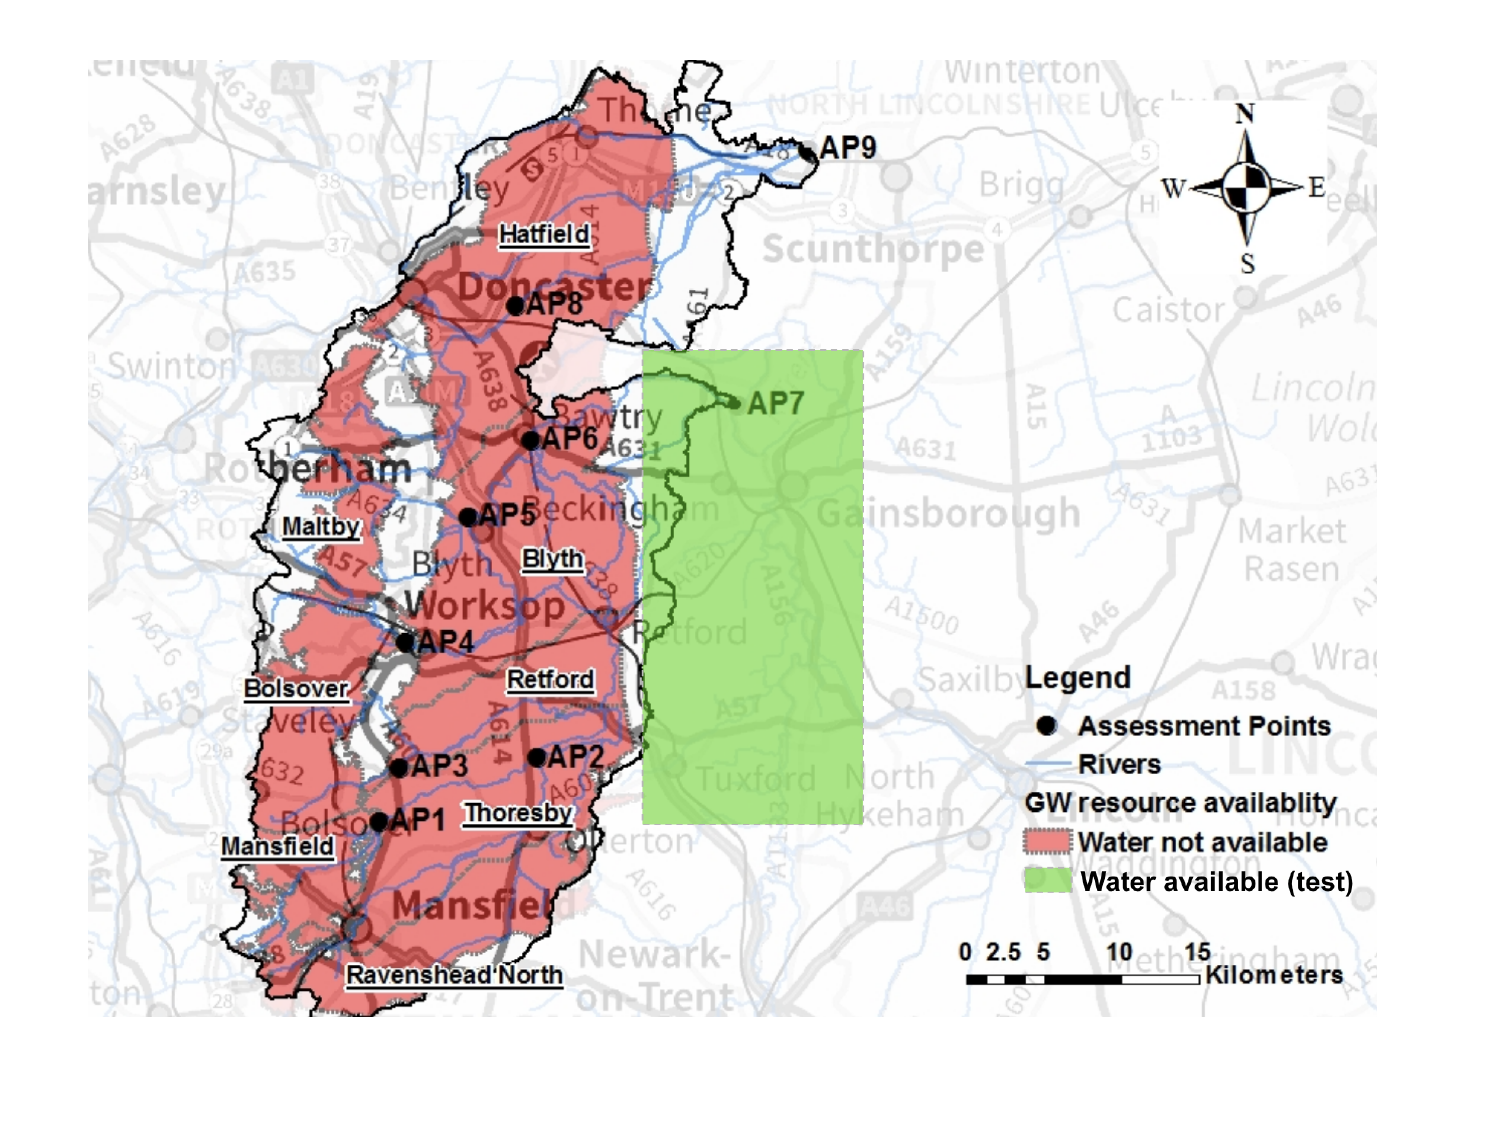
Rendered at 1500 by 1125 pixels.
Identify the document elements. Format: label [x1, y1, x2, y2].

picture [88, 60, 1377, 1017]
